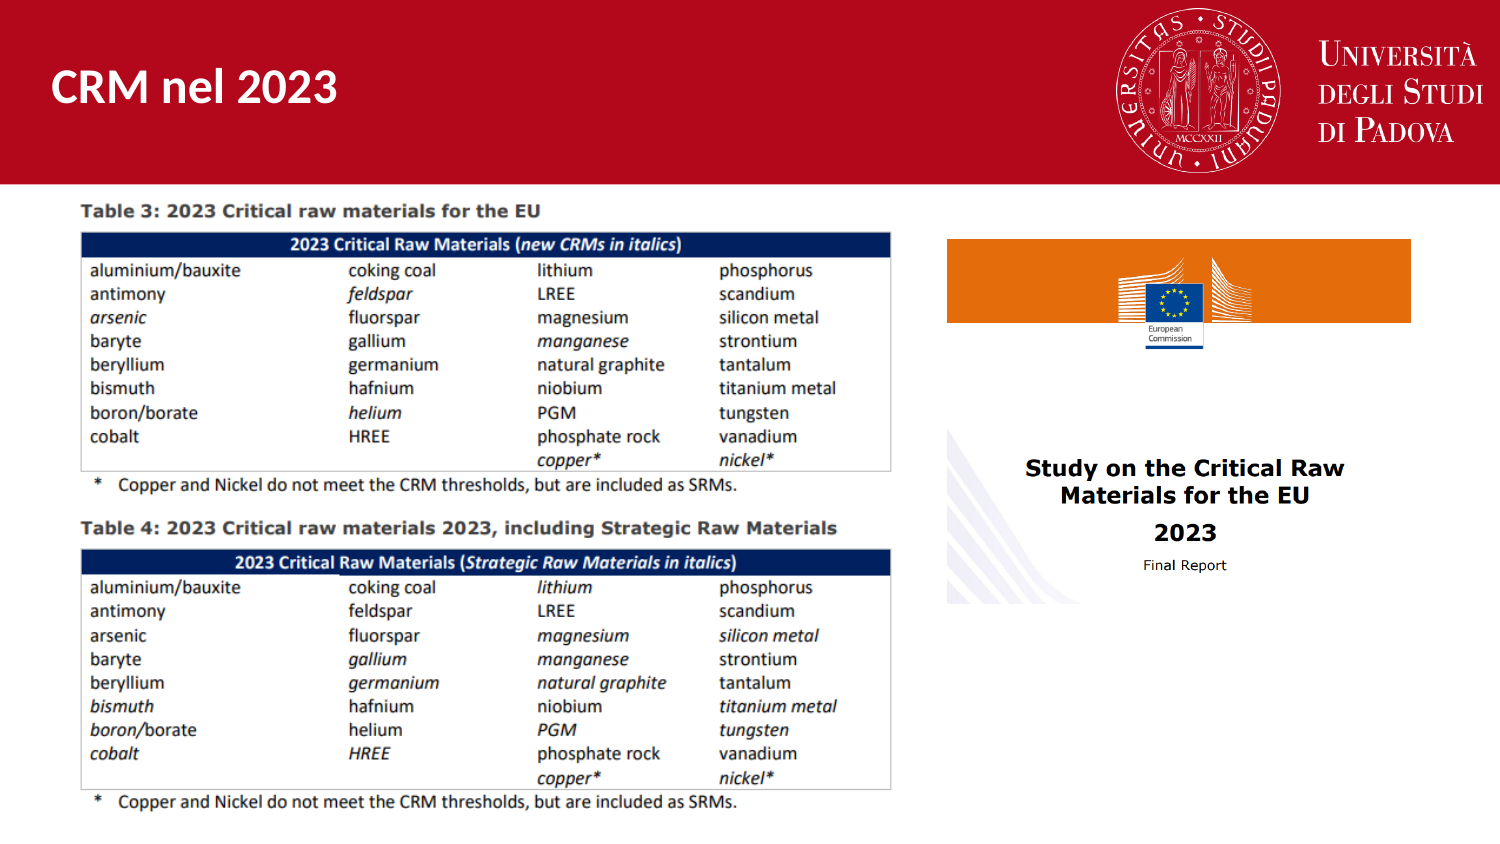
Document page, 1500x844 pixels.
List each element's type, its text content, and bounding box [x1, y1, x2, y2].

picture [63, 188, 915, 822]
picture [947, 239, 1412, 604]
text_box CRM nel 2023 [36, 46, 1039, 121]
picture [1116, 8, 1483, 173]
